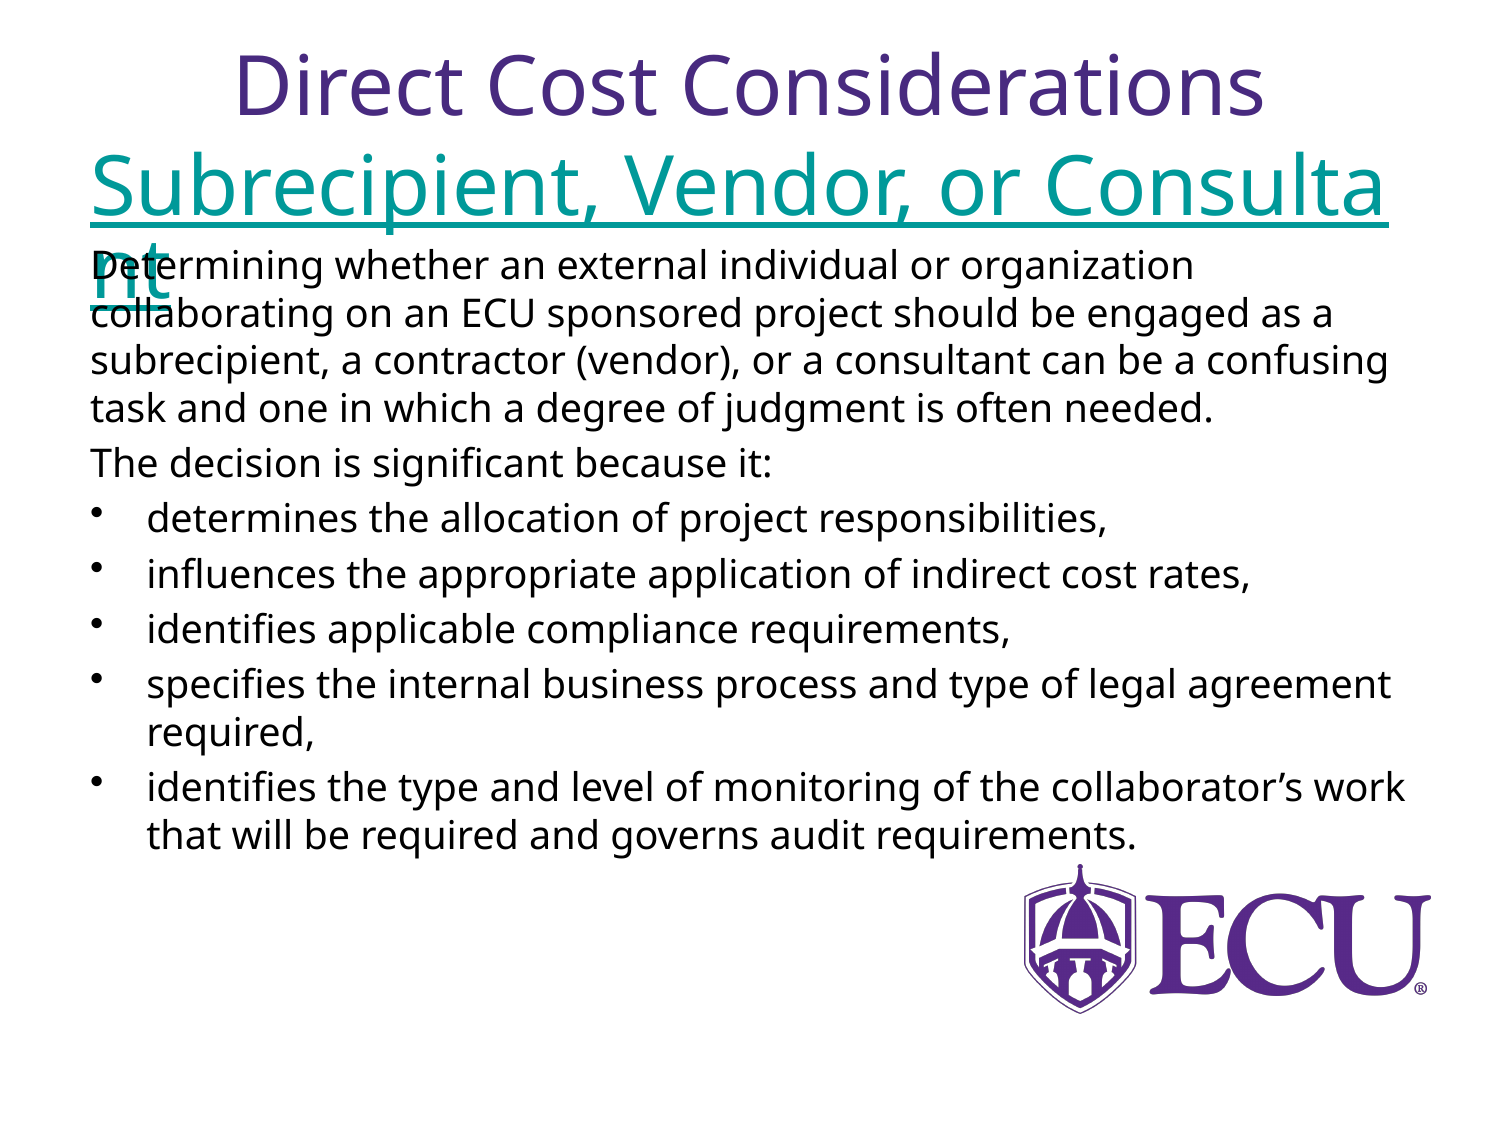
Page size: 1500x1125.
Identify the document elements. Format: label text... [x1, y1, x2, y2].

picture [1024, 864, 1431, 1014]
text_box Determining whether an external individual or organization collaborating on an ECU sponsored project should be engaged as a subrecipient, a contractor (vendor), or a consultant can be a confusing task and one in which a degree of judgment is often needed. The decision is significant because it: determines the allocation of project responsibilities, influences the appropriate application of indirect cost rates, identifies applicable compliance requirements, specifies the internal business process and type of legal agreement required, identifies the type and level of monitoring of the collaborator’s work that will be required and governs audit requirements. [74, 232, 1425, 888]
title Direct Cost Considerations Subrecipient, Vendor, or Consultant [74, 44, 1426, 233]
